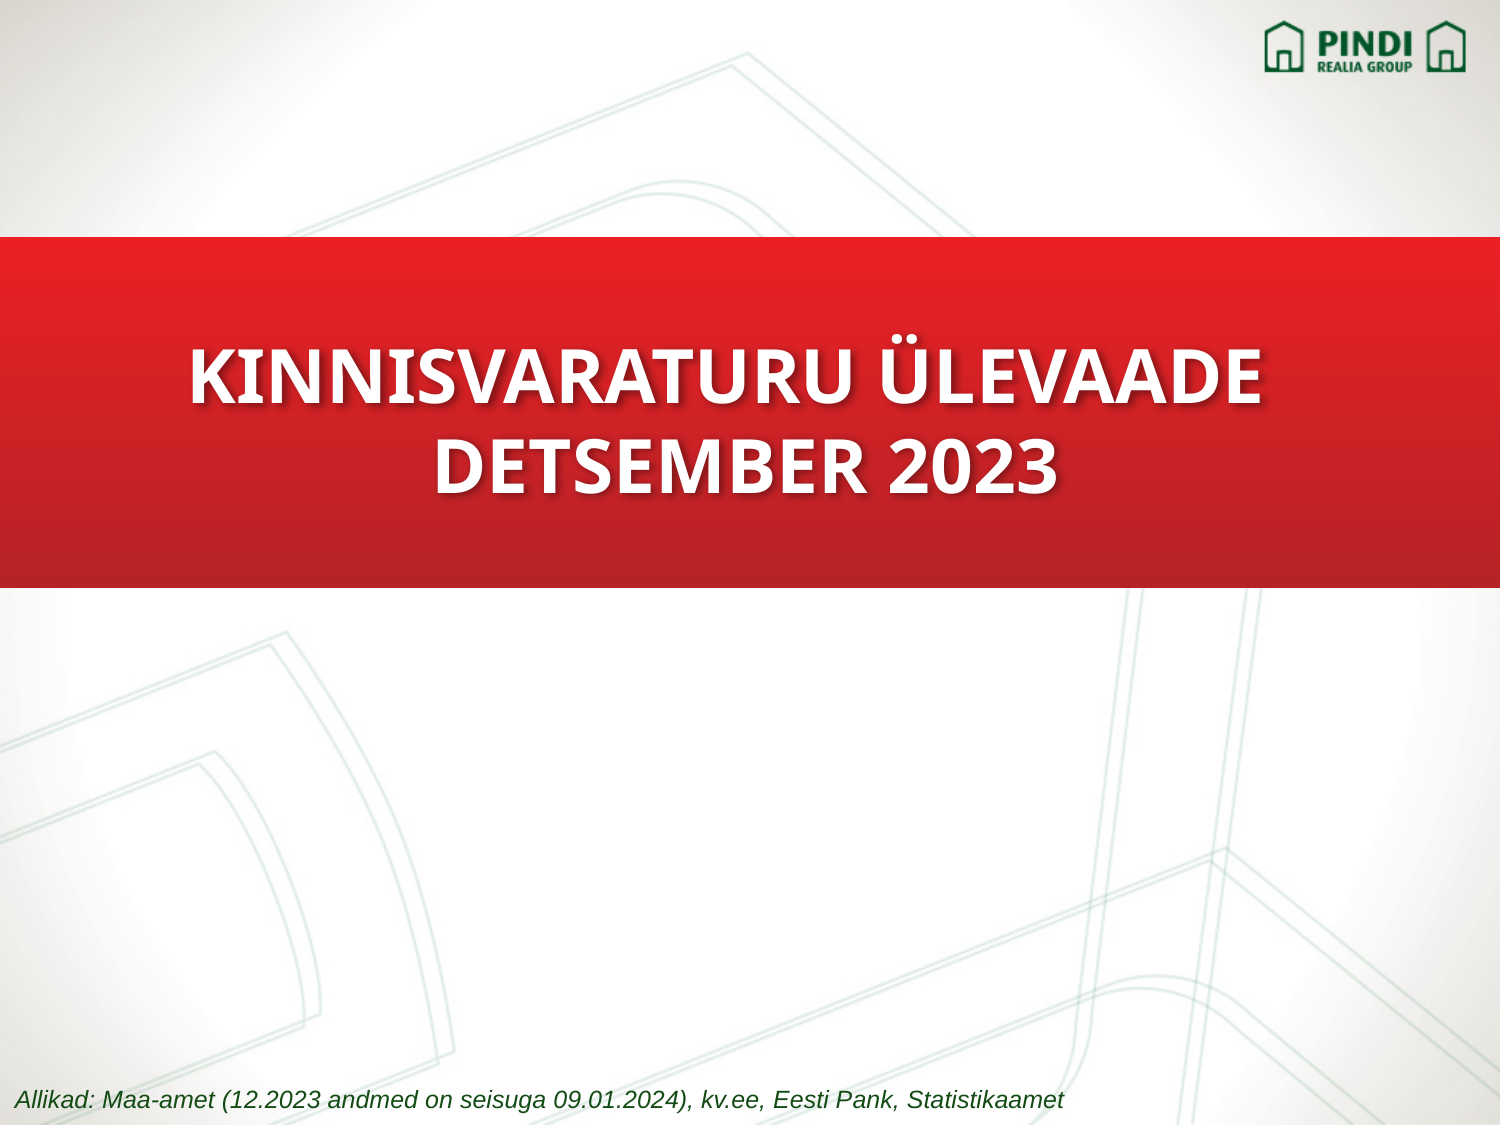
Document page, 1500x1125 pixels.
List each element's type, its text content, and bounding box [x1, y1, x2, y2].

text_box Allikad: Maa-amet (12.2023 andmed on seisuga 09.01.2024), kv.ee, Eesti Pank, Statistikaamet [0, 1076, 1134, 1121]
picture [0, 0, 1500, 1125]
